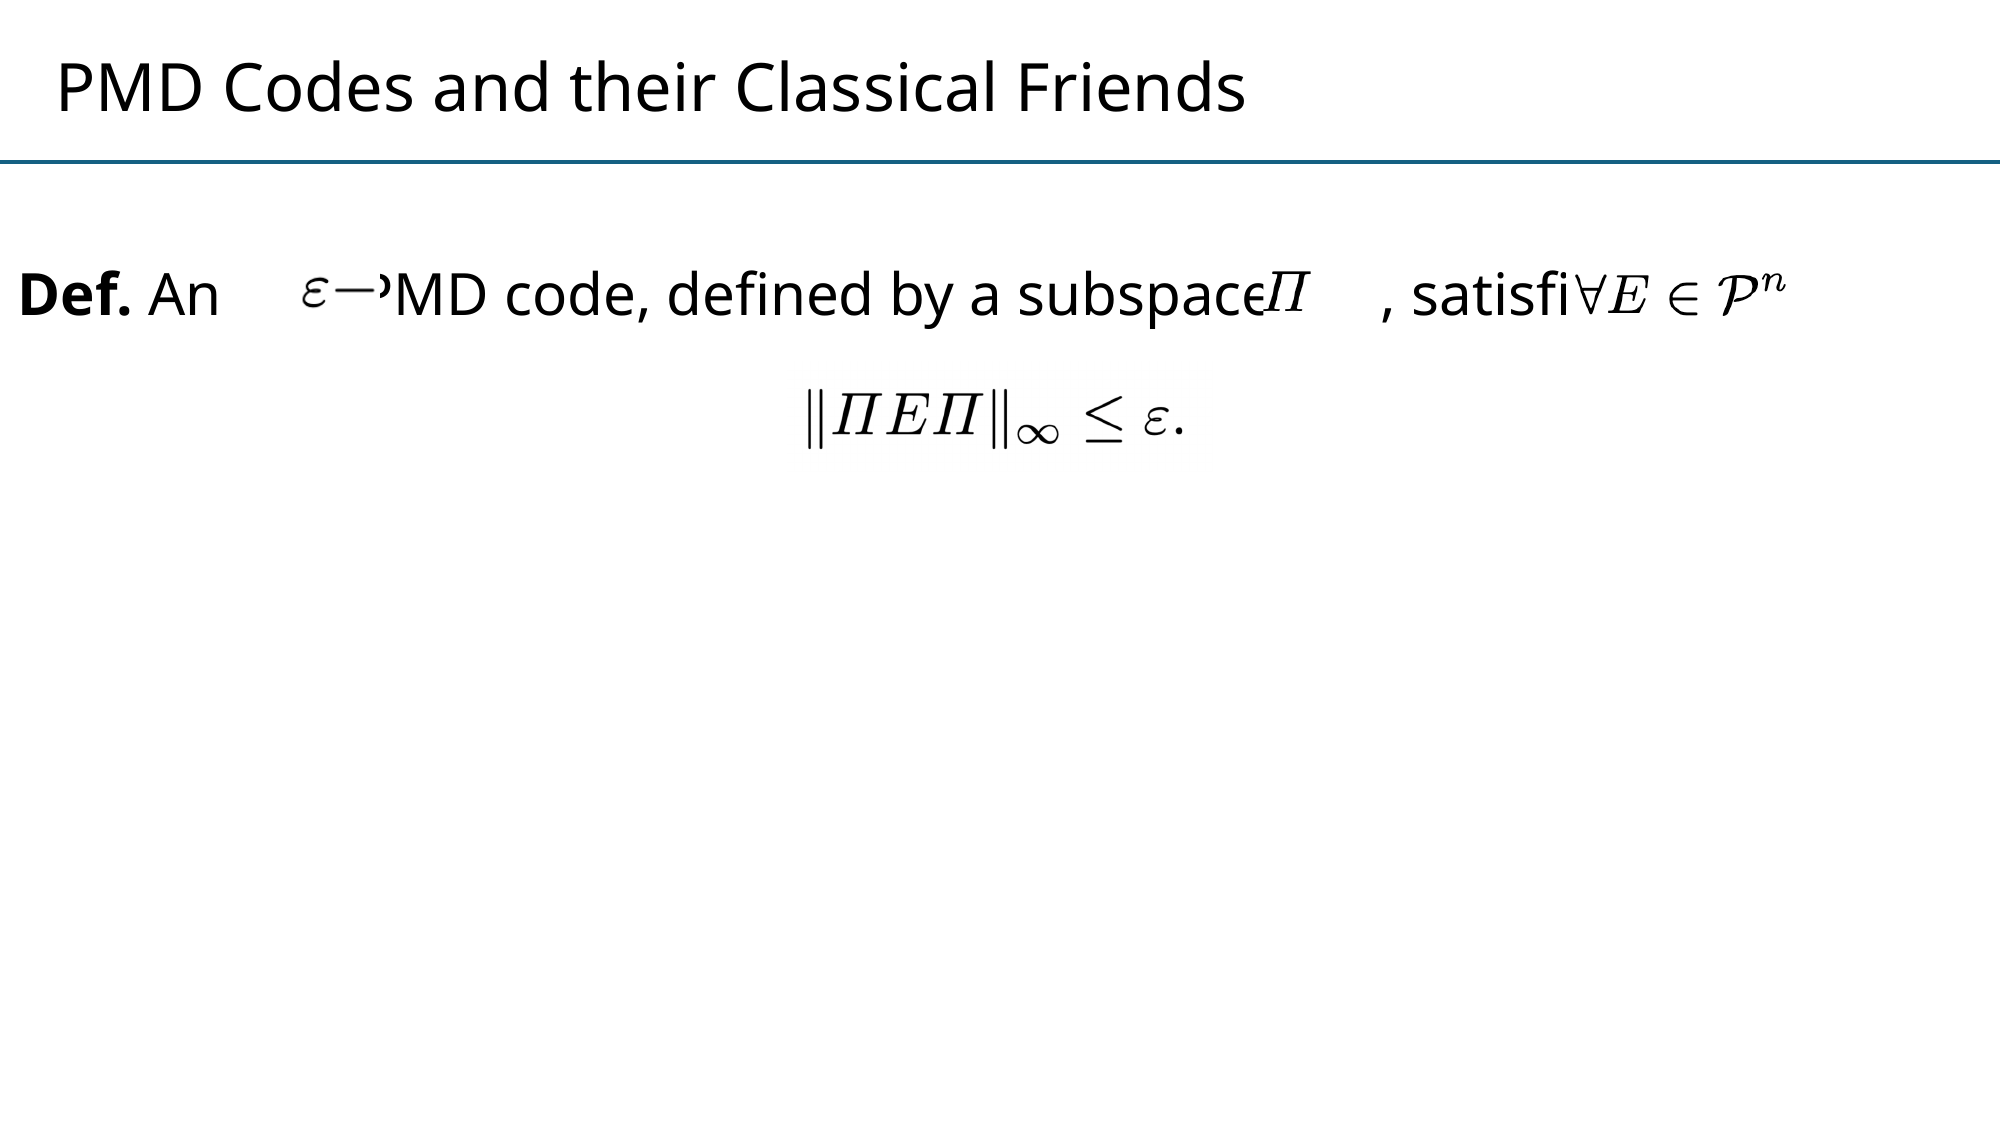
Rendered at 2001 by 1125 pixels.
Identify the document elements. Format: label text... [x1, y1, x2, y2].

picture [786, 361, 1214, 472]
picture [291, 260, 380, 325]
picture [1262, 252, 1312, 326]
text_box PMD Codes and their Classical Friends [40, 37, 1264, 133]
text_box Def. An PMD code, defined by a subspace , satisfies [3, 249, 1664, 335]
picture [1566, 262, 1794, 338]
